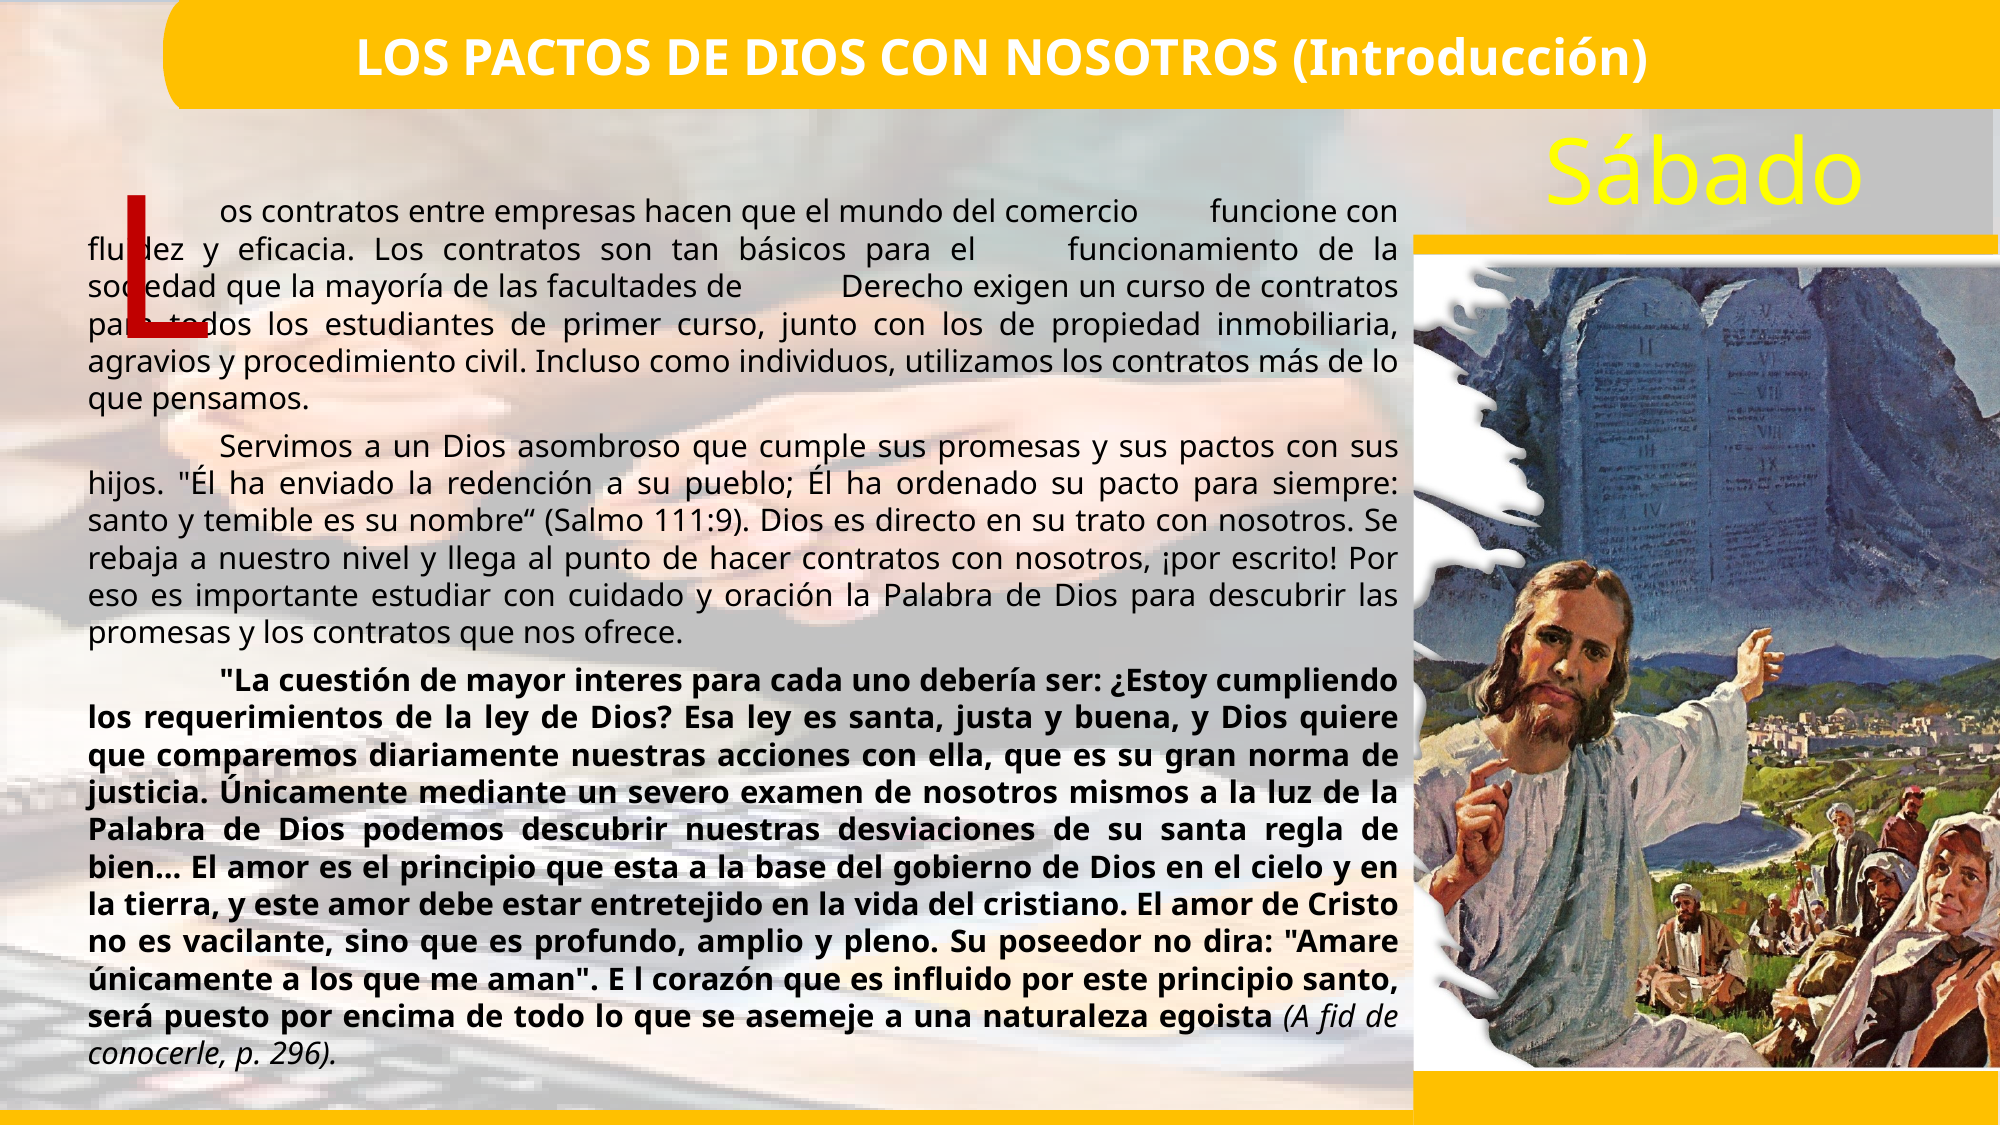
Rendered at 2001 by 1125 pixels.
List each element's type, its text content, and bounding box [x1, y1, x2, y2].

text_box LOS PACTOS DE DIOS CON NOSOTROS (Introducción) [0, 17, 2000, 93]
text_box os contratos entre empresas hacen que el mundo del comercio funcione con fluidez y eficacia. Los contratos son tan básicos para el funcionamiento de la sociedad que la mayoría de las facultades de Derecho exigen un curso de contratos para todos los estudiantes de primer curso, junto con los de propiedad inmobiliaria, agravios y procedimiento civil. Incluso como individuos, utilizamos los contratos más de lo que pensamos. Servimos a un Dios asombroso que cumple sus promesas y sus pactos con sus hijos. "Él ha enviado la redención a su pueblo; Él ha ordenado su pacto para siempre: santo y temible es su nombre“ (Salmo 111:9). Dios es directo en su trato con nosotros. Se rebaja a nuestro nivel y llega al punto de hacer contratos con nosotros, ¡por escrito! Por eso es importante estudiar con cuidado y oración la Palabra de Dios para descubrir las promesas y los contratos que nos ofrece. "La cuestión de mayor interes para cada uno debería ser: ¿Estoy cumpliendo los requerimientos de la ley de Dios? Esa ley es santa, justa y buena, y Dios quiere que comparemos diariamente nuestras acciones con ella, que es su gran norma de justicia. Únicamente mediante un severo examen de nosotros mismos a la luz de la Palabra de Dios podemos descubrir nuestras desviaciones de su santa regla de bien... El amor es el principio que esta a la base del gobierno de Dios en el cielo y en la tierra, y este amor debe estar entretejido en la vida del cristiano. El amor de Cristo no es vacilante, sino que es profundo, amplio y pleno. Su poseedor no dira: "Amare únicamente a los que me aman". E l corazón que es influido por este principio santo, será puesto por encima de todo lo que se asemeje a una naturaleza egoista (A fid de conocerle, p. 296). [72, 184, 1414, 1083]
text_box L [72, 126, 250, 386]
picture [1413, 255, 2000, 1071]
